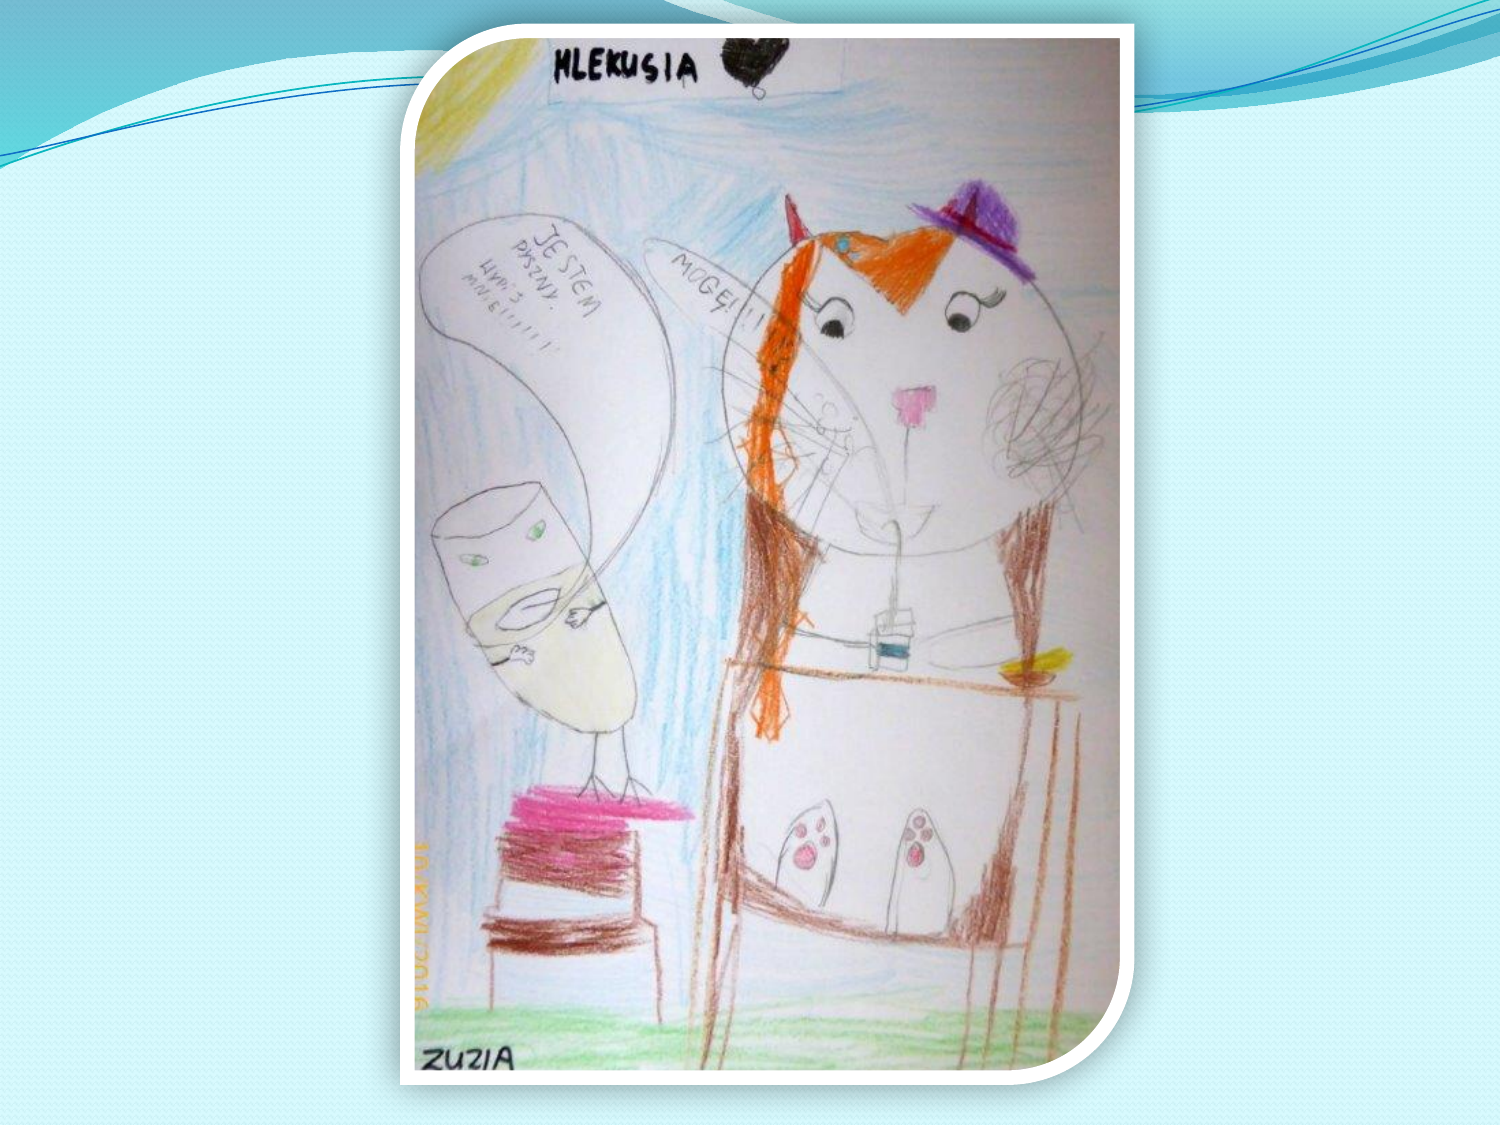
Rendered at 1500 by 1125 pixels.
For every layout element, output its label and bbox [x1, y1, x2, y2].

picture [407, 30, 1128, 1078]
